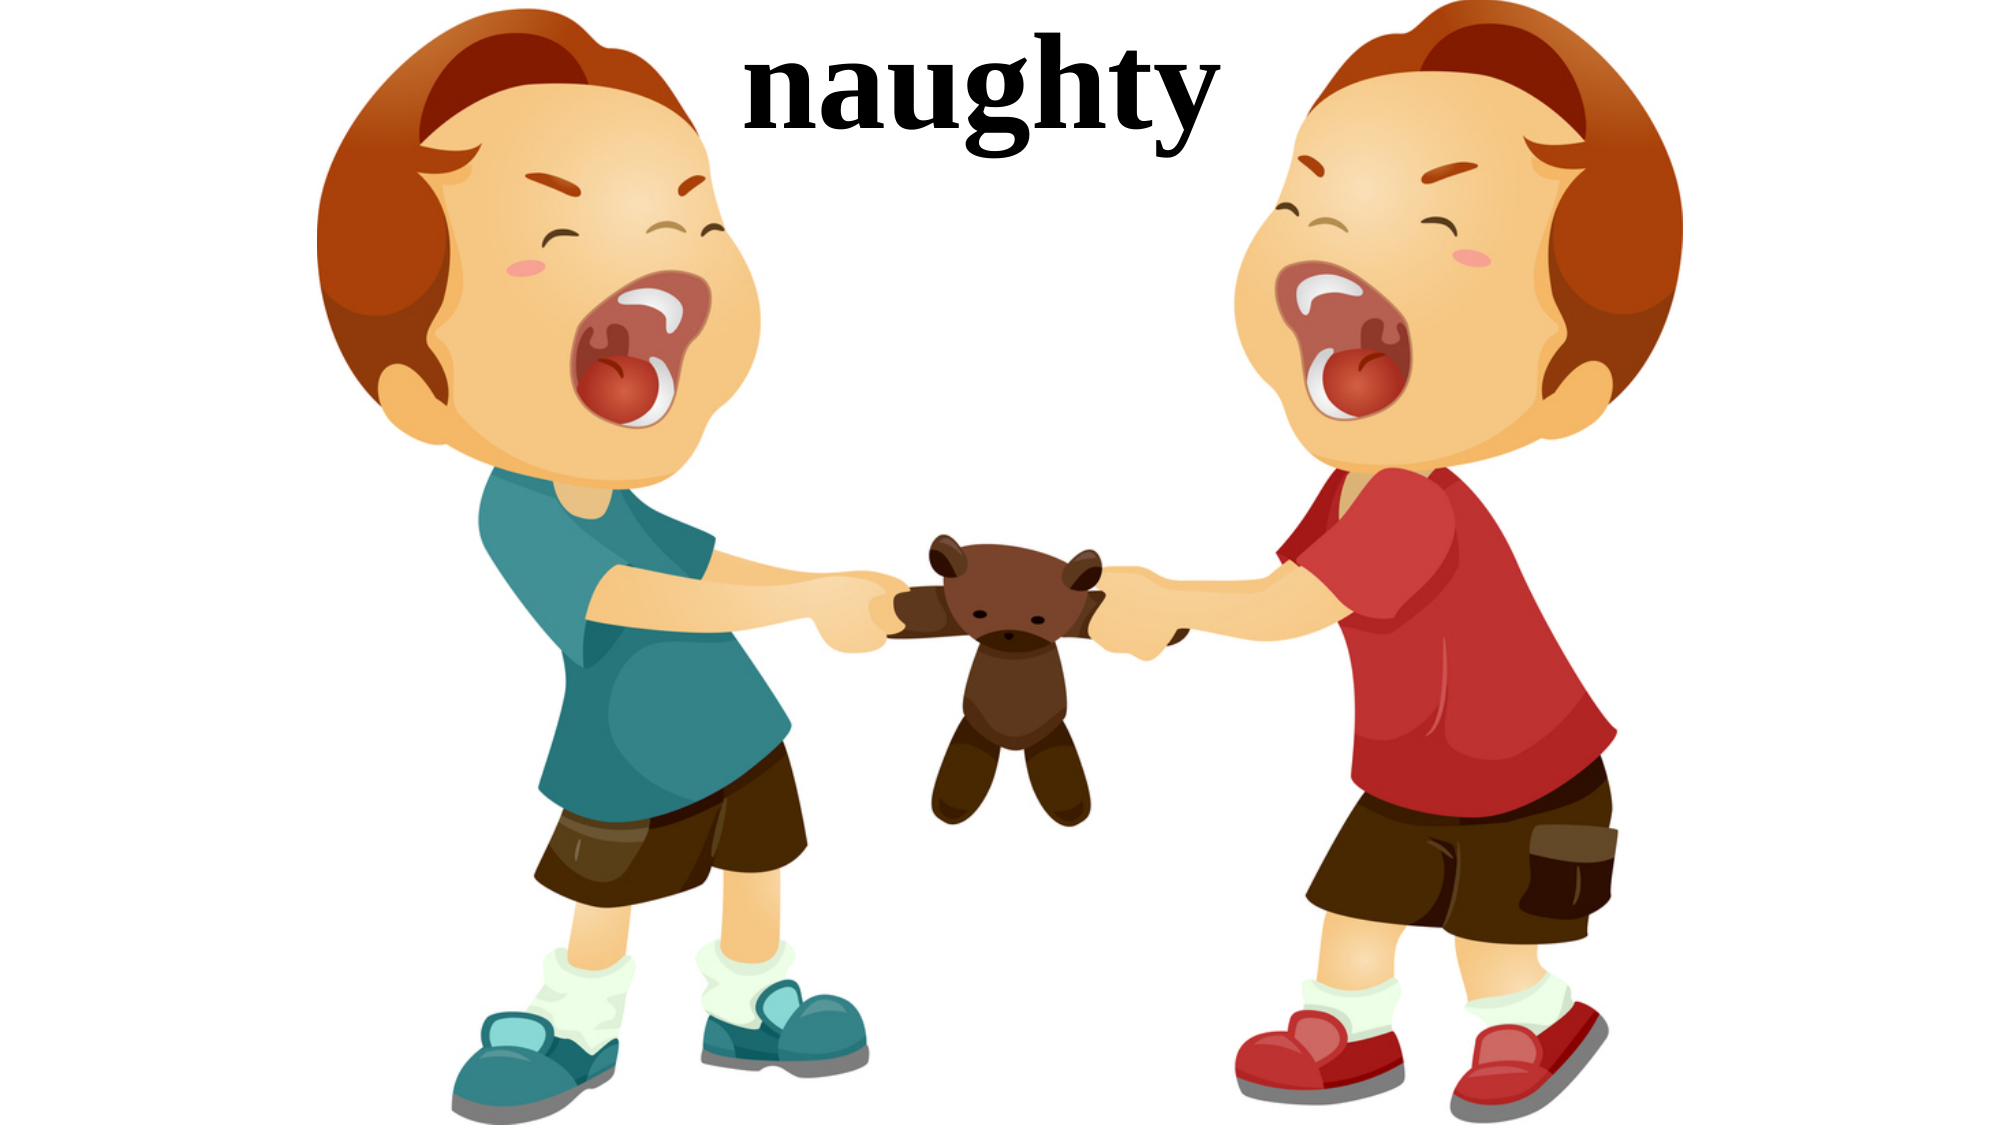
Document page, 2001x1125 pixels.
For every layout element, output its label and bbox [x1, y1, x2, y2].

picture [317, 0, 1683, 1125]
